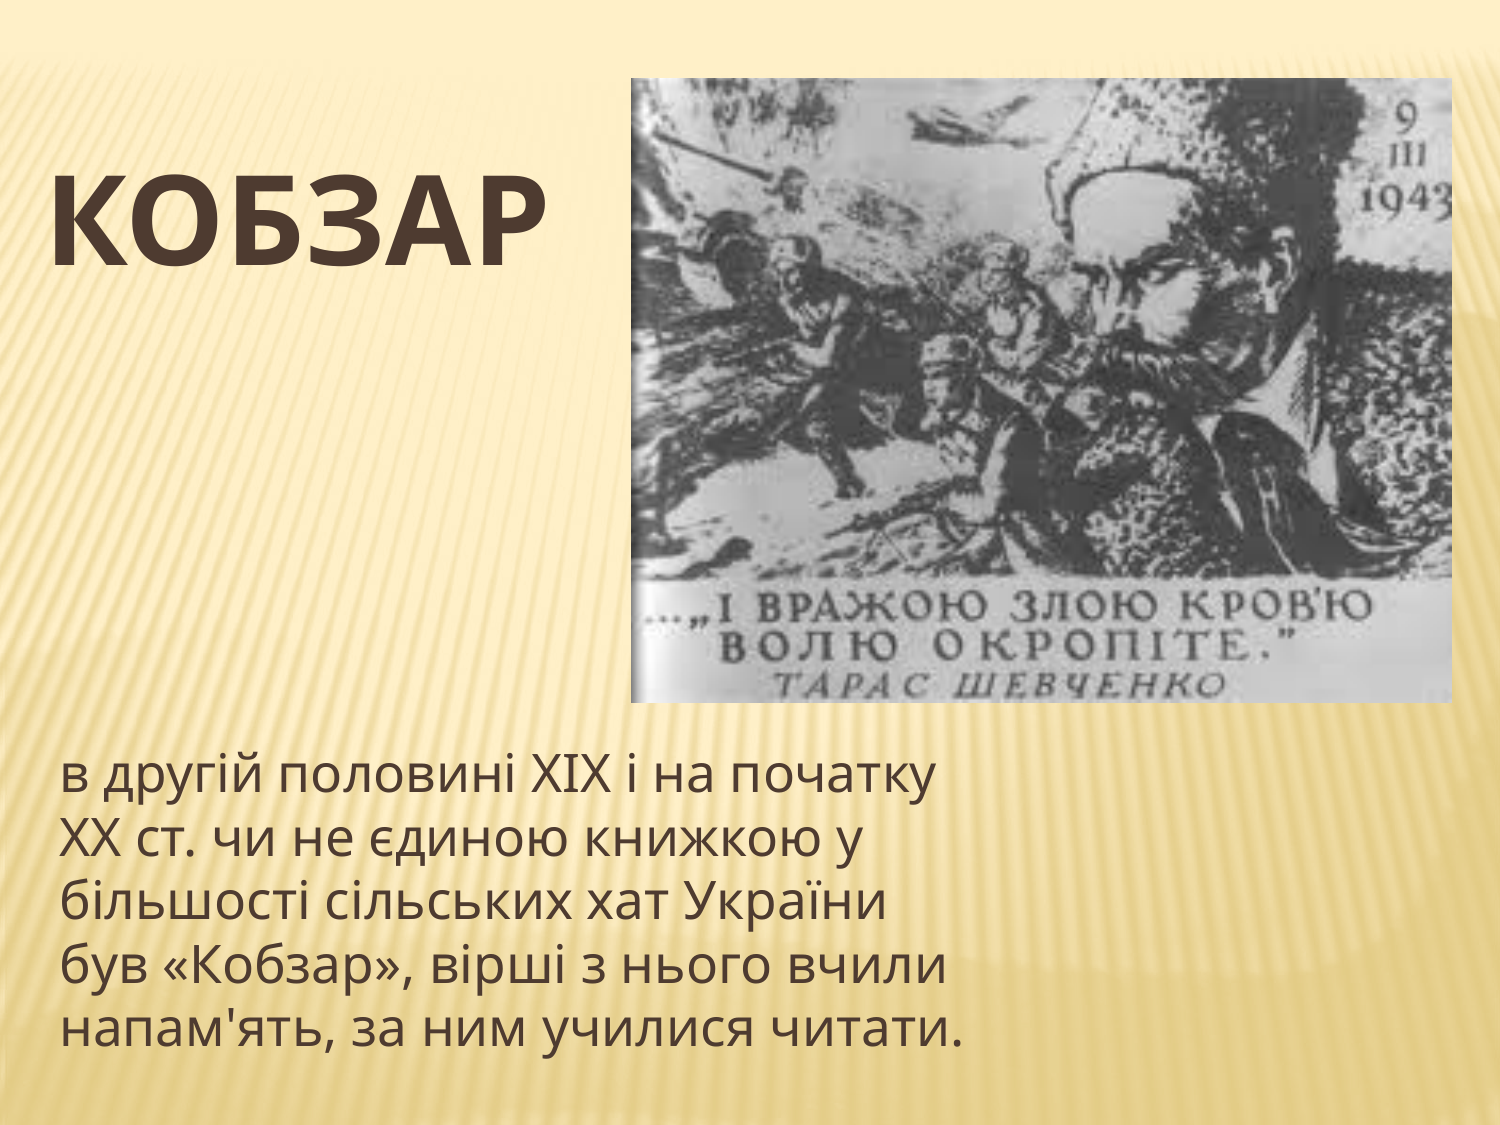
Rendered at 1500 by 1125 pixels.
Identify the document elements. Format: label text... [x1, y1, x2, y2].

title Кобзар [29, 172, 621, 259]
picture [631, 77, 1452, 704]
list в другій половині XIX і на початку XX ст. чи не єдиною книжкою у більшості сільських хат України був «Кобзар», вірші з нього вчили напам'ять, за ним училися читати. [41, 739, 1004, 1071]
